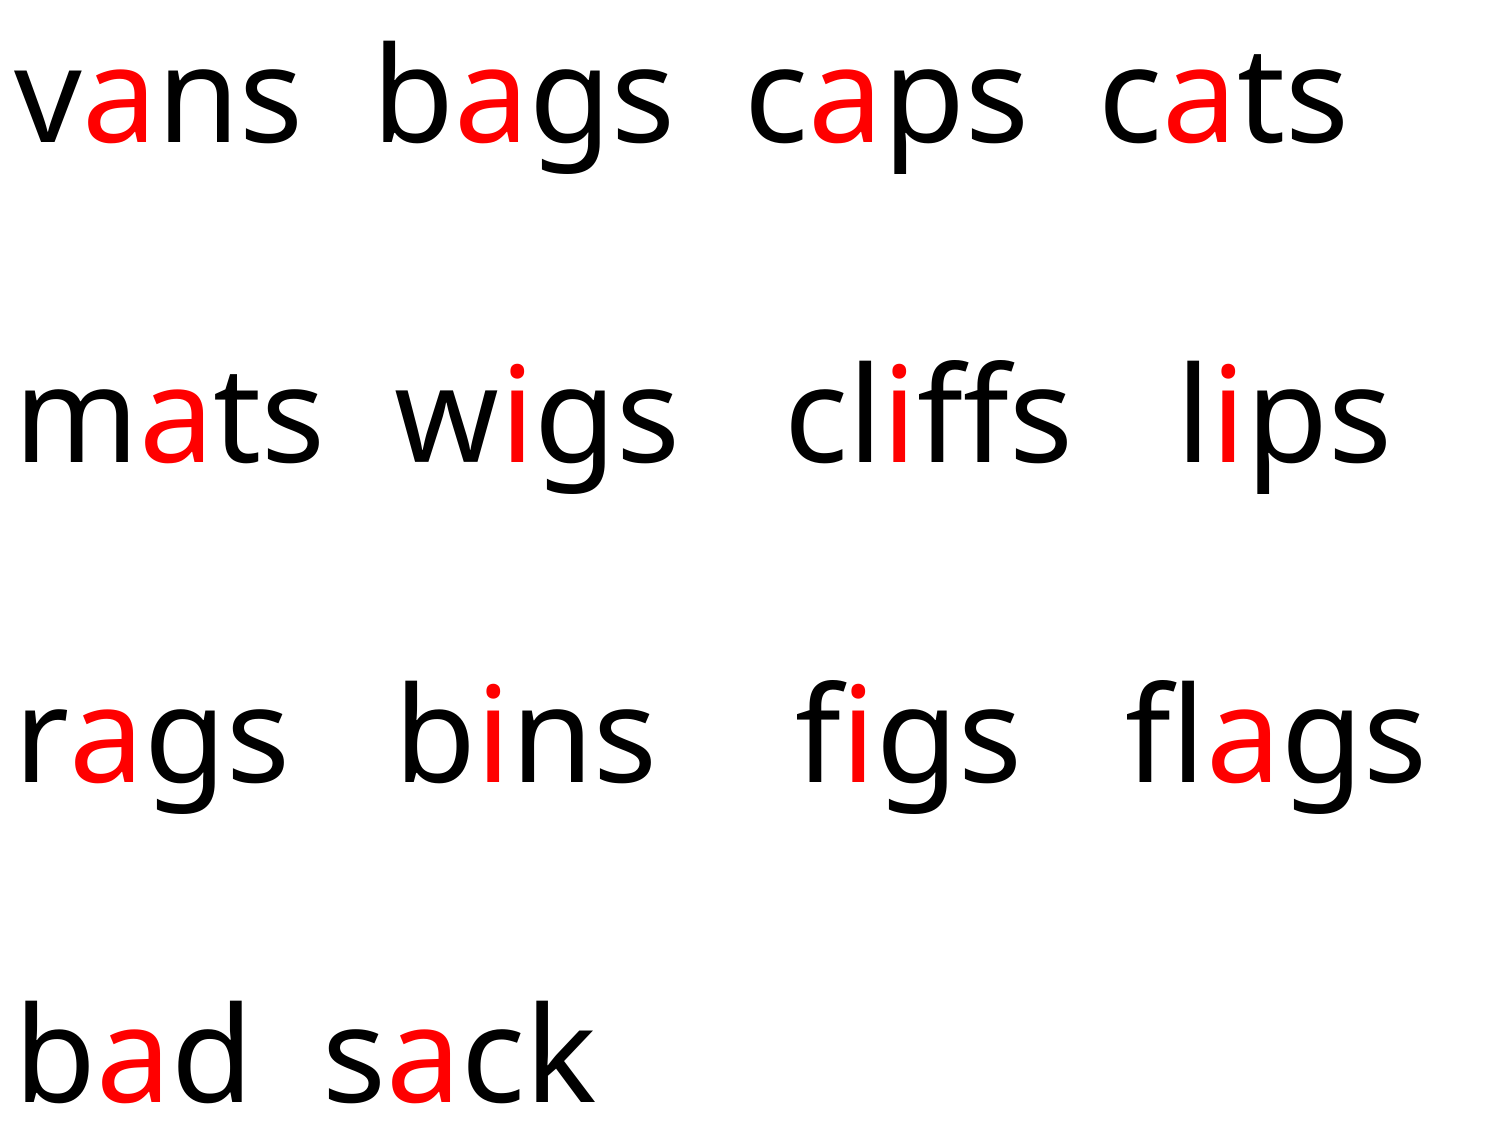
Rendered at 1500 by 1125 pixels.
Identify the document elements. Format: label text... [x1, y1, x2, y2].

text_box vans bags caps cats mats wigs cliffs lips rags bins figs flags bad sack [0, 1, 1478, 1125]
